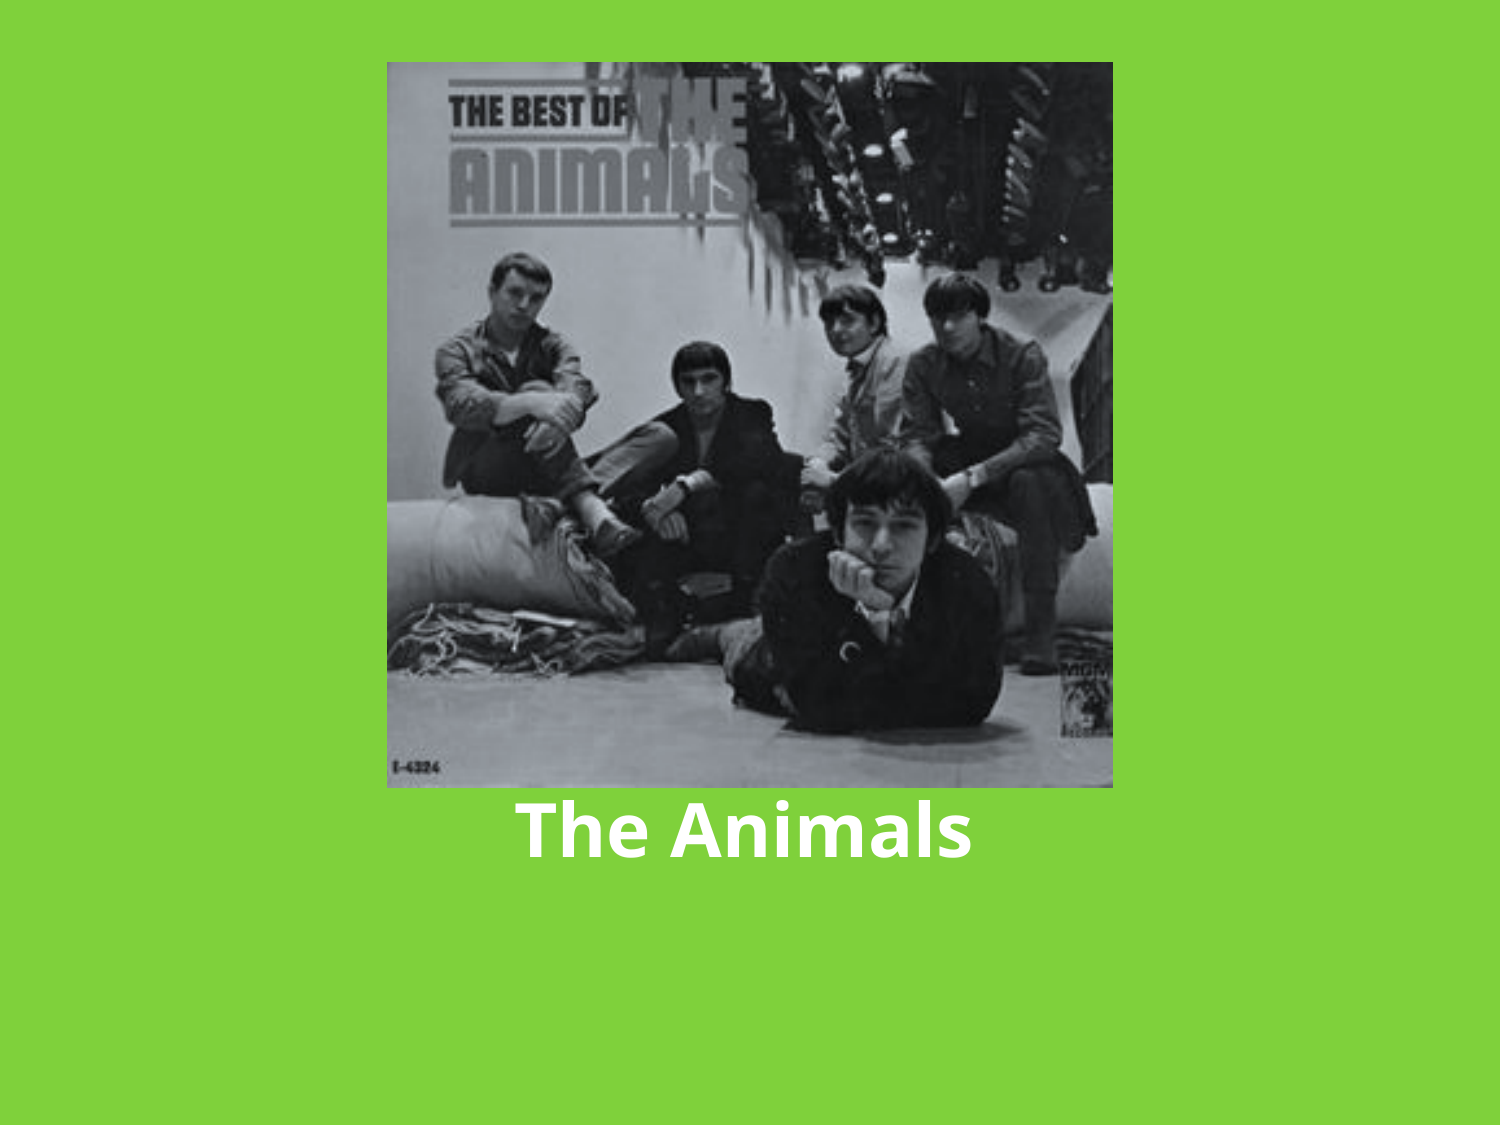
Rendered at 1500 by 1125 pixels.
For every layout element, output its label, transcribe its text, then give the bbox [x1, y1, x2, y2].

picture [387, 62, 1113, 788]
title The Animals [294, 787, 1194, 881]
